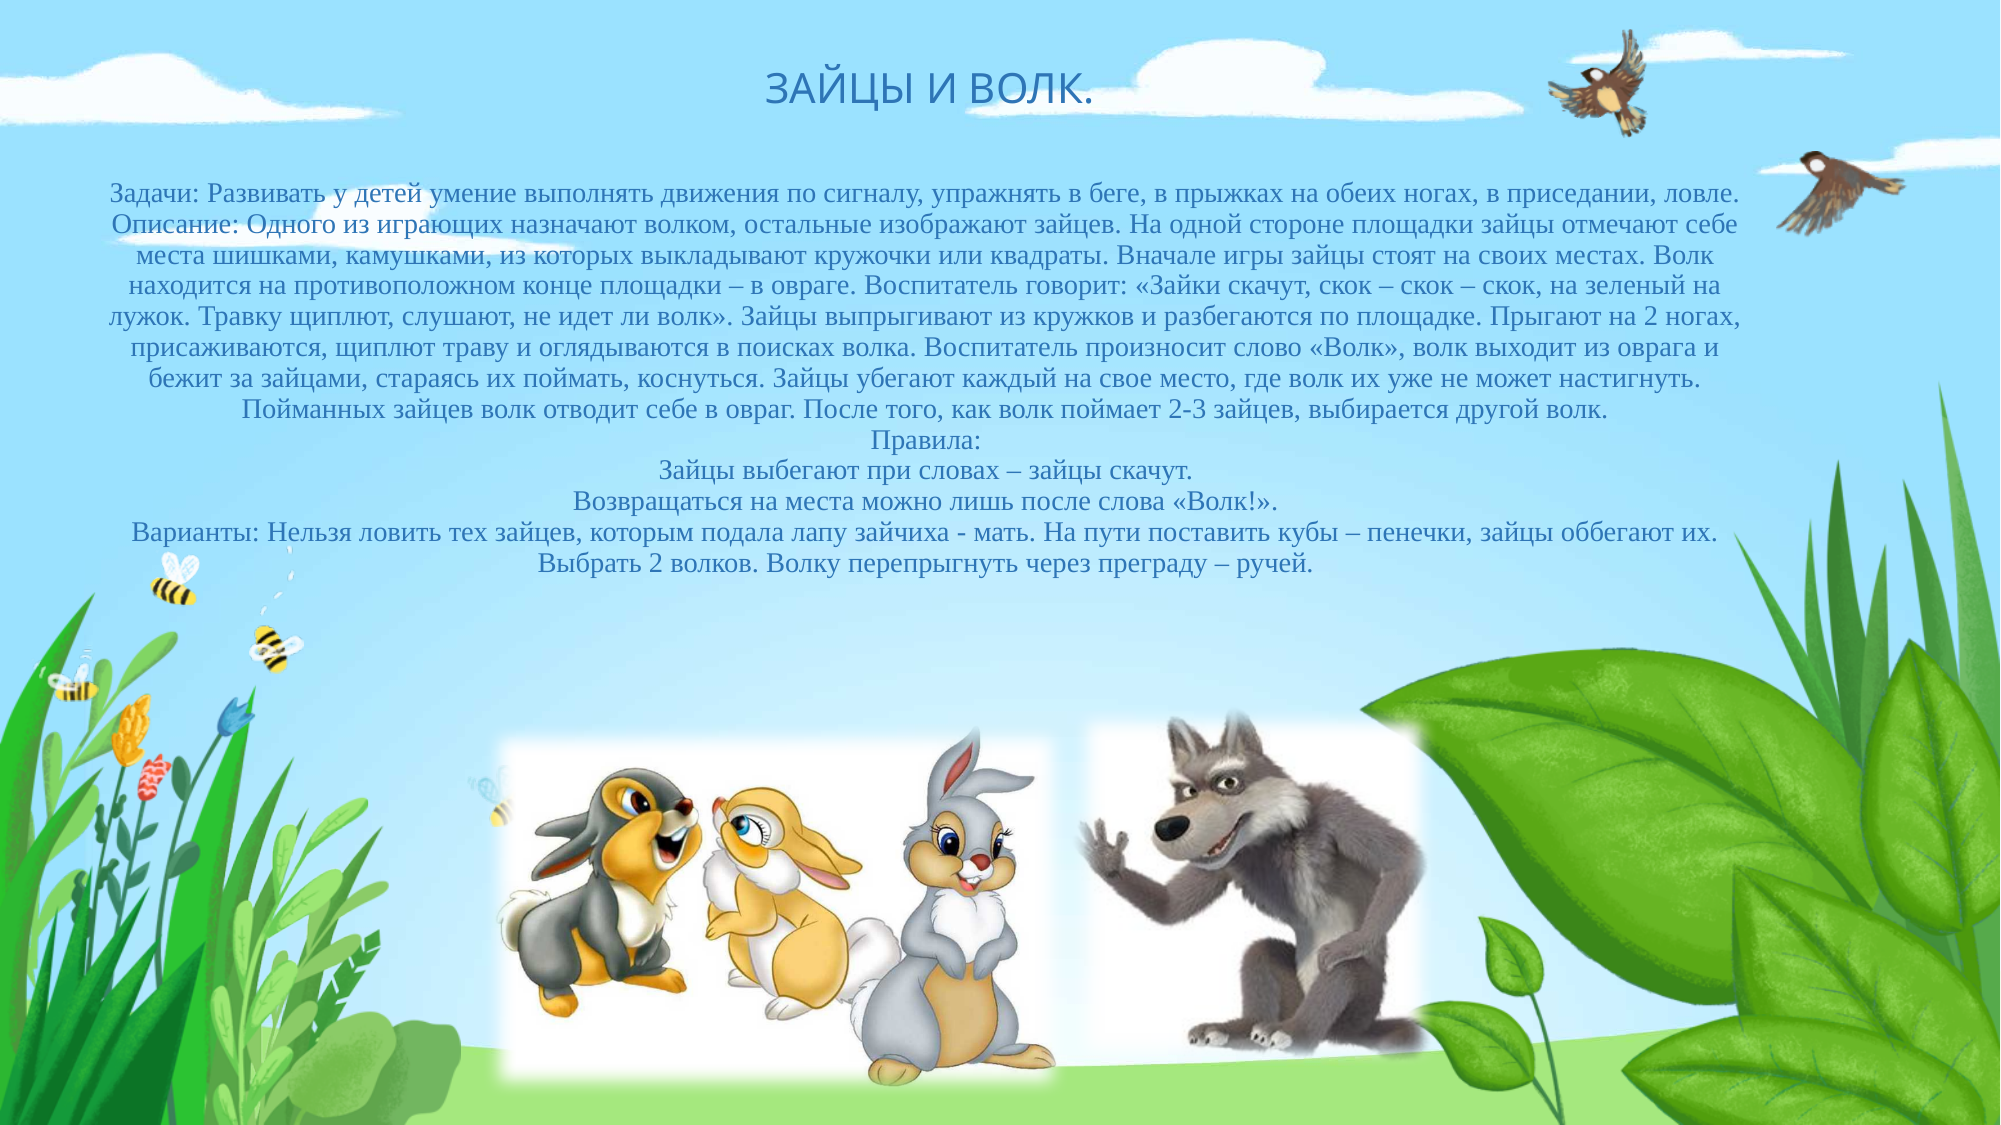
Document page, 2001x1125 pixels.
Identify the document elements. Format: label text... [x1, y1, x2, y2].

text_box ЗАЙЦЫ И ВОЛК. [707, 29, 1153, 145]
title Задачи: Развивать у детей умение выполнять движения по сигналу, упражнять в беге, в прыжках на обеих ногах, в приседании, ловле. Описание: Одного из играющих назначают волком, остальные изображают зайцев. На одной стороне площадки зайцы отмечают себе места шишками, камушками, из которых выкладывают кружочки или квадраты. Вначале игры зайцы стоят на своих местах. Волк находится на противоположном конце площадки – в овраге. Воспитатель говорит: «Зайки скачут, скок – скок – скок, на зеленый на лужок. Травку щиплют, слушают, не идет ли волк». Зайцы выпрыгивают из кружков и разбегаются по площадке. Прыгают на 2 ногах, присаживаются, щиплют траву и оглядываются в поисках волка. Воспитатель произносит слово «Волк», волк выходит из оврага и бежит за зайцами, стараясь их поймать, коснуться. Зайцы убегают каждый на свое место, где волк их уже не может настигнуть. Пойманных зайцев волк отводит себе в овраг. После того, как волк поймает 2-3 зайцев, выбирается другой волк. Правила: Зайцы выбегают при словах – зайцы скачут. Возвращаться на места можно лишь после слова «Волк!». Варианты: Нельзя ловить тех зайцев, которым подала лапу зайчиха - мать. На пути поставить кубы – пенечки, зайцы оббегают их. Выбрать 2 волков. Волку перепрыгнуть через преграду – ручей. [73, 166, 1779, 677]
picture [0, 0, 2001, 1125]
